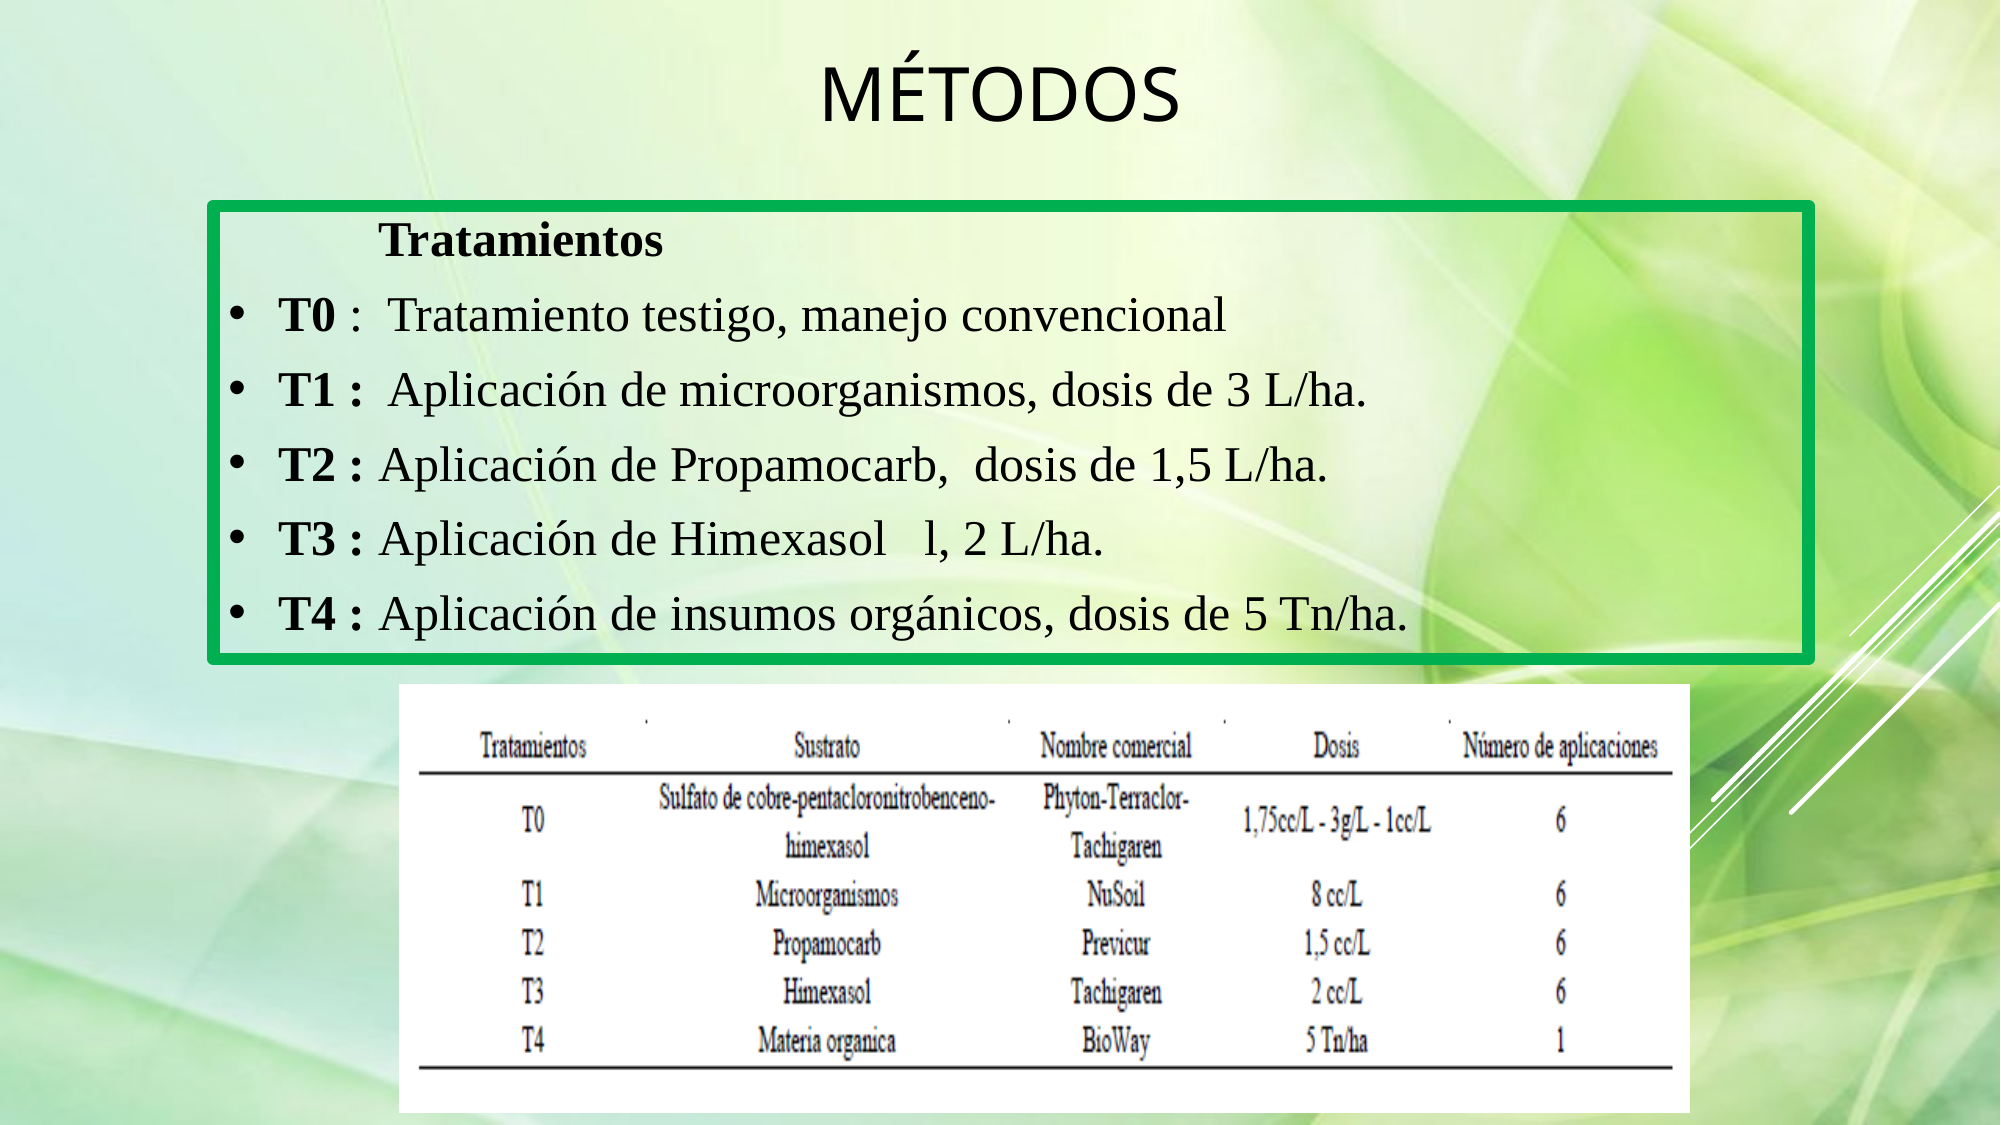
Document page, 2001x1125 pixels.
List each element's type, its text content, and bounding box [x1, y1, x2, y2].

picture [398, 684, 1690, 1113]
text_box Tratamientos T0 : Tratamiento testigo, manejo convencional T1 : Aplicación de microorganismos, dosis de 3 L/ha. T2 : Aplicación de Propamocarb, dosis de 1,5 L/ha. T3 : Aplicación de Himexasol l, 2 L/ha. T4 : Aplicación de insumos orgánicos, dosis de 5 Tn/ha. [213, 205, 1809, 659]
text_box métodos [0, 39, 2000, 241]
